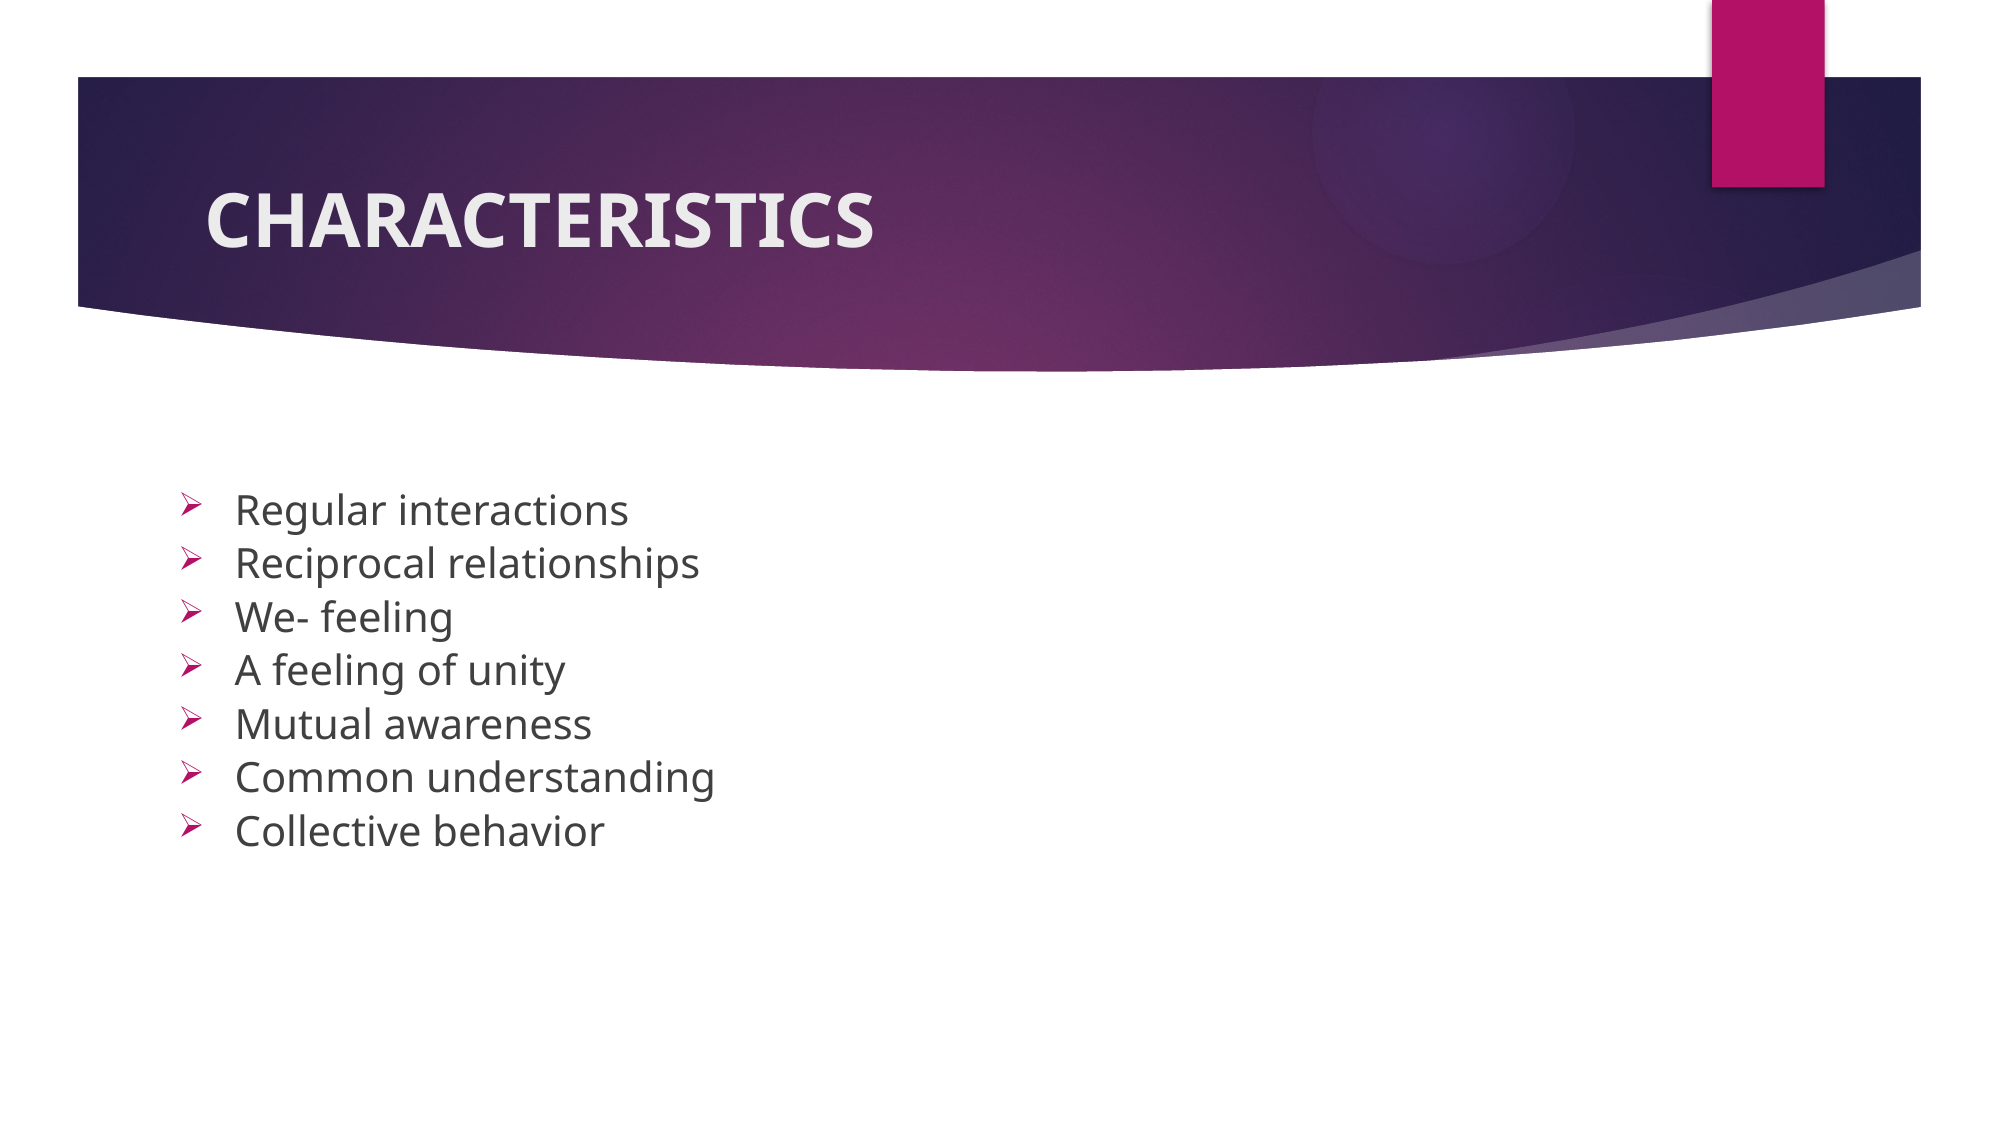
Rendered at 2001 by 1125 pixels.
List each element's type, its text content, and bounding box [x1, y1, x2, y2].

list Regular interactions Reciprocal relationships We- feeling A feeling of unity Mutual awareness Common understanding Collective behavior [163, 472, 1612, 1034]
title CHARACTERISTICS [189, 159, 1627, 276]
